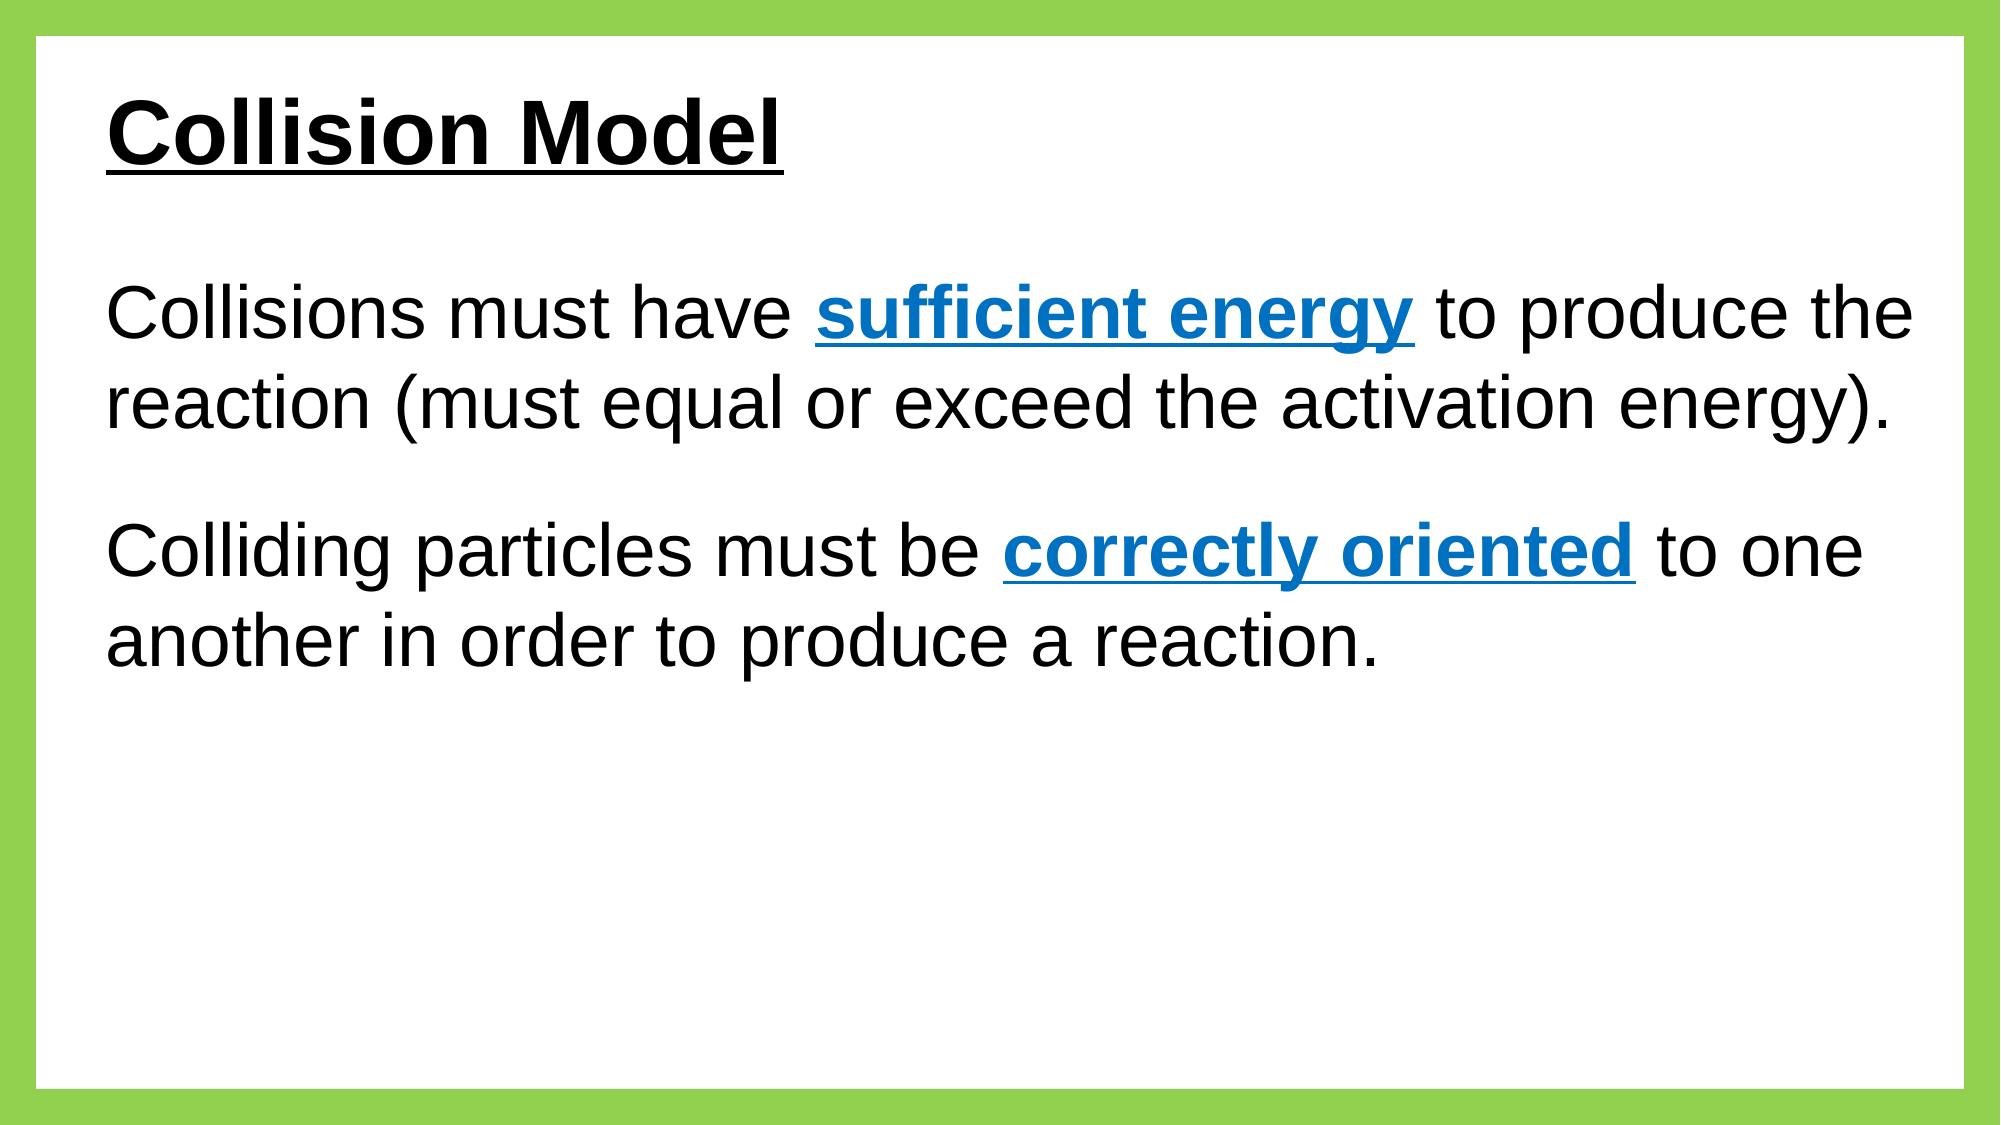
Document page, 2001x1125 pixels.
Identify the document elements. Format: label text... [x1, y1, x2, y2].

text_box Colliding particles must be correctly oriented to one another in order to produce a reaction. [91, 493, 1913, 689]
text_box Collision Model [91, 36, 1367, 222]
text_box Collisions must have sufficient energy to produce the reaction (must equal or exceed the activation energy). [91, 256, 1938, 451]
text_box [0, 0, 2000, 1125]
